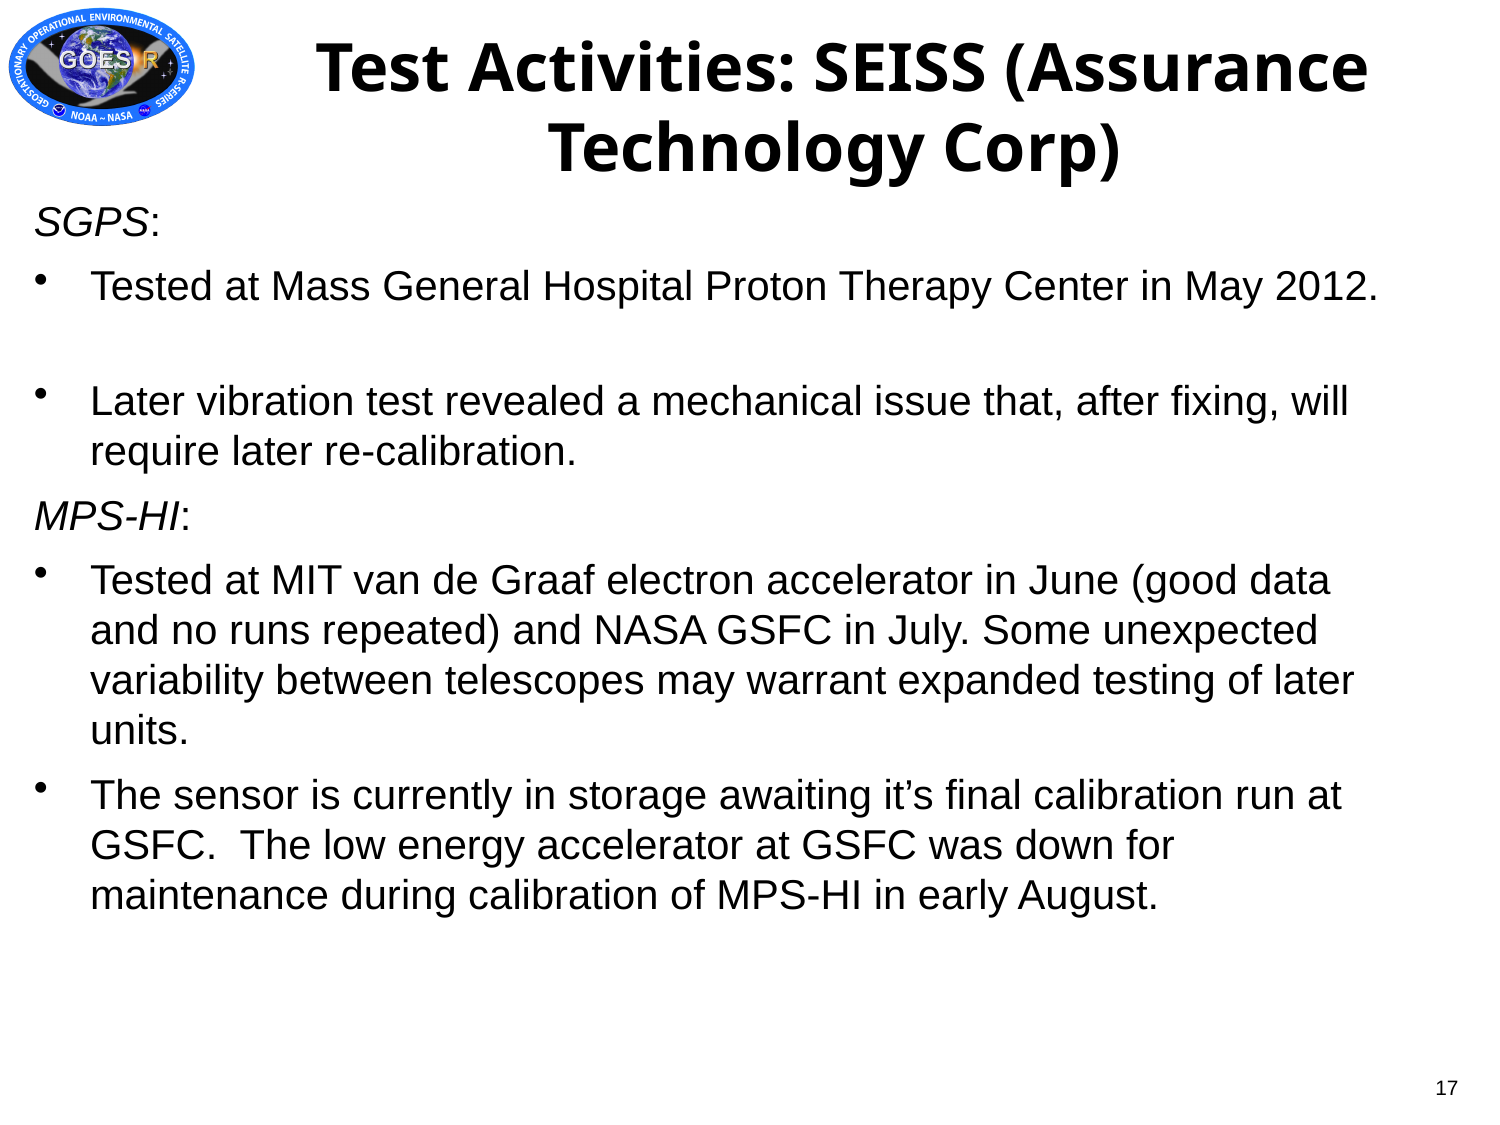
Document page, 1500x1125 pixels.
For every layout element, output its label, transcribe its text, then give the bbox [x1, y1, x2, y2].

text_box Test Activities: SEISS (Assurance Technology Corp) [212, 16, 1474, 187]
list SGPS: Tested at Mass General Hospital Proton Therapy Center in May 2012. Later vibration test revealed a mechanical issue that, after fixing, will require later re-calibration. MPS-HI: Tested at MIT van de Graaf electron accelerator in June (good data and no runs repeated) and NASA GSFC in July. Some unexpected variability between telescopes may warrant expanded testing of later units. The sensor is currently in storage awaiting it’s final calibration run at GSFC. The low energy accelerator at GSFC was down for maintenance during calibration of MPS-HI in early August. [18, 186, 1398, 921]
picture [0, 0, 203, 134]
slide_number 17 [1123, 1066, 1474, 1125]
